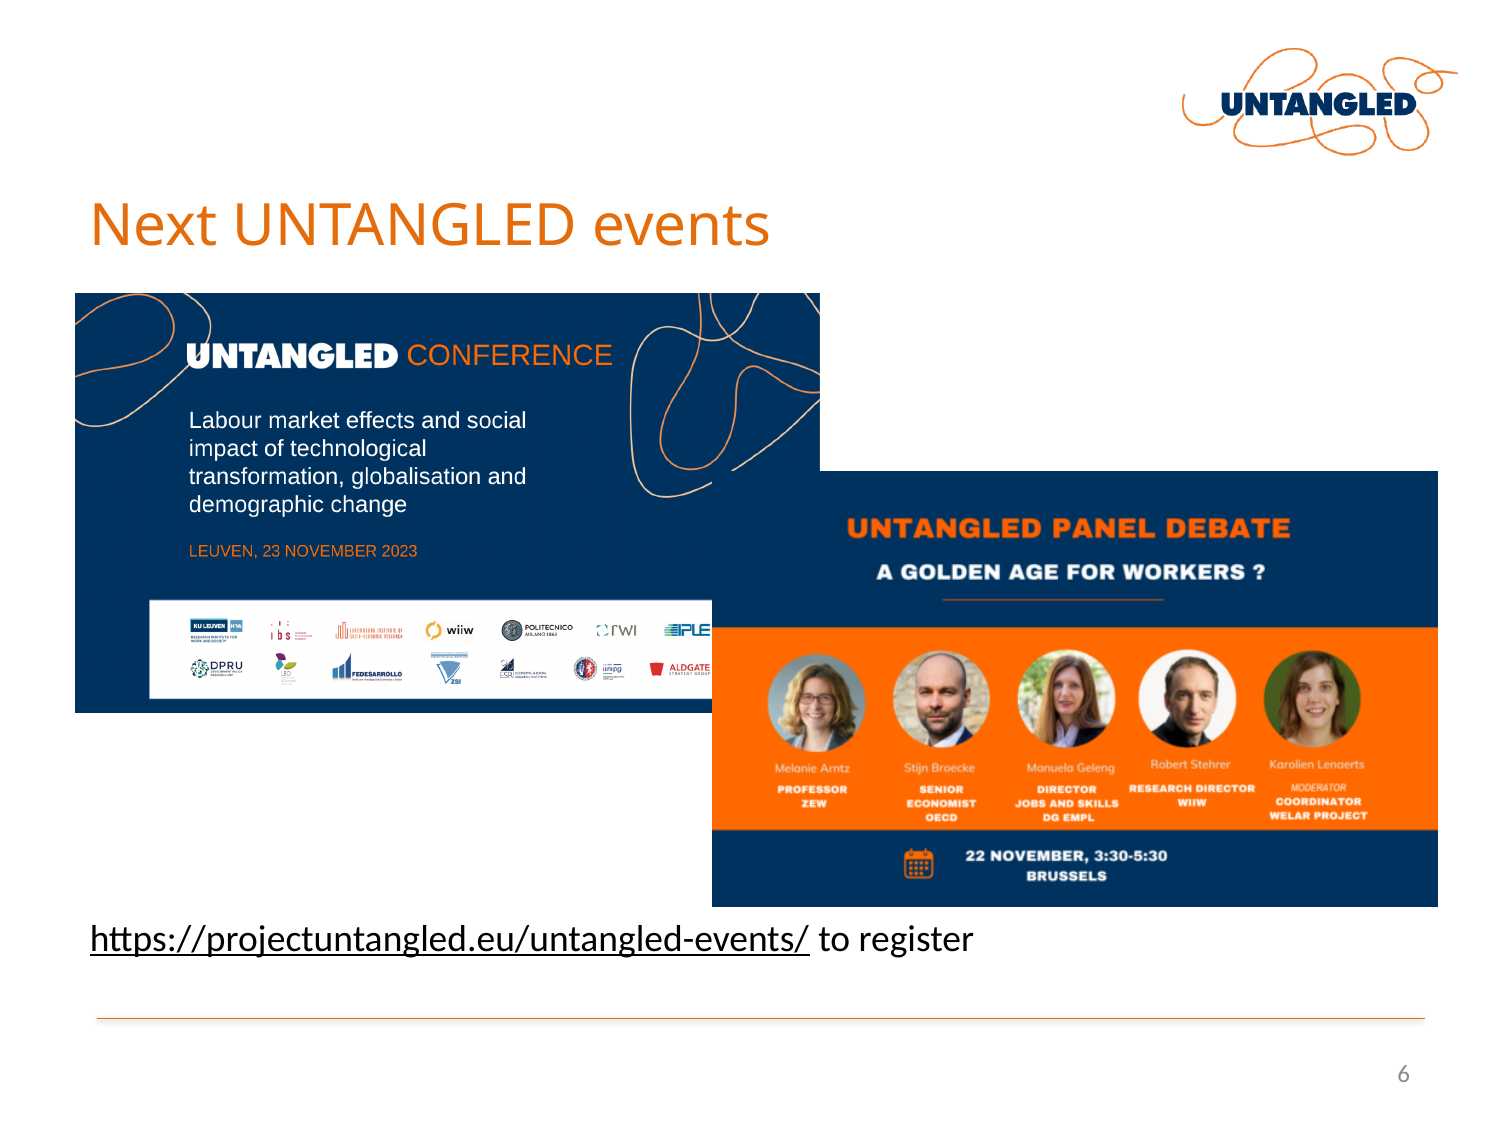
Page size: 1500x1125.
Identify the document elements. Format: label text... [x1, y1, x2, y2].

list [74, 293, 821, 713]
text_box https://projectuntangled.eu/untangled-events/ to register [74, 906, 1379, 1057]
title Next UNTANGLED events [75, 179, 1425, 259]
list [712, 471, 1438, 907]
slide_number 6 [1074, 1042, 1425, 1103]
